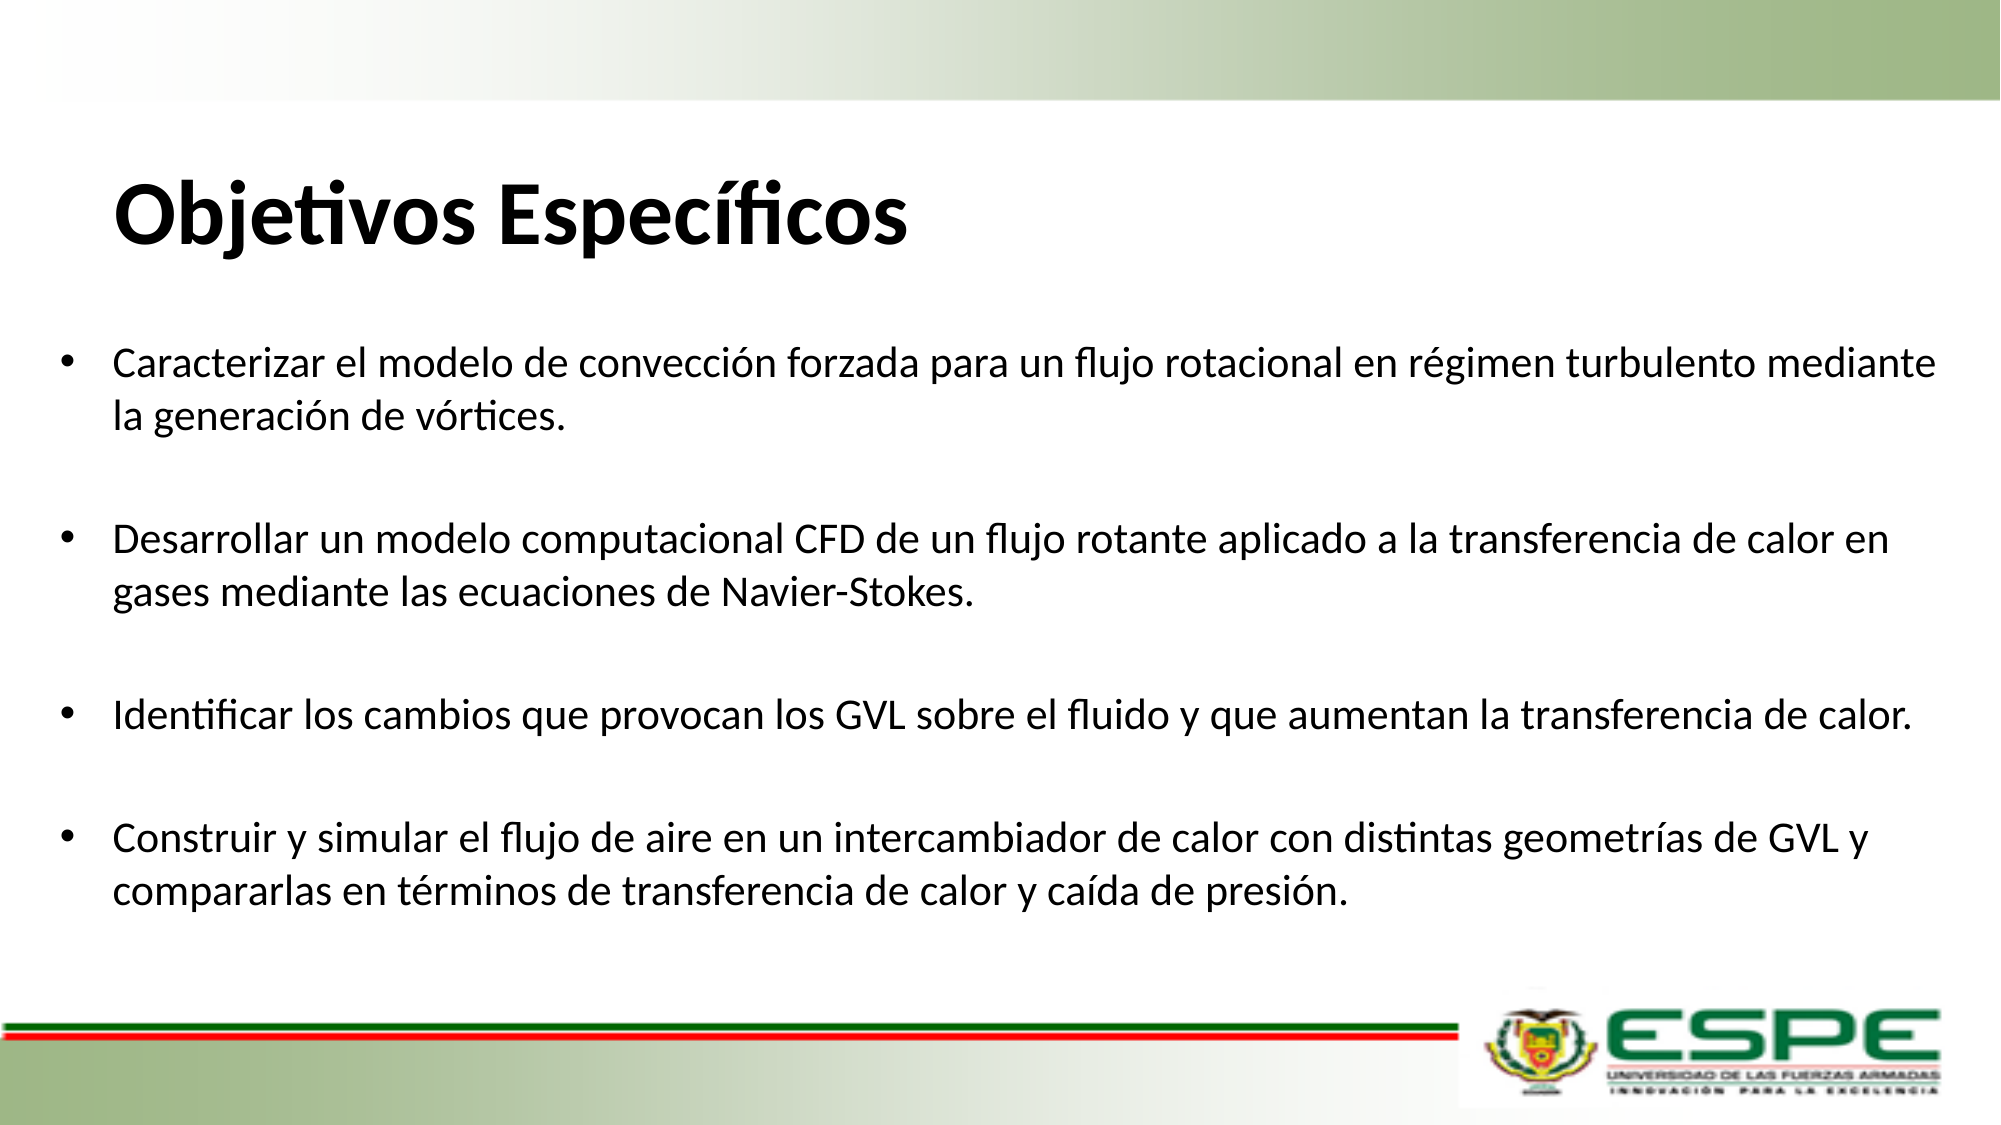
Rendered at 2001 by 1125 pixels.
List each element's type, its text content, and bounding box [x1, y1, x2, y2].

title Objetivos Específicos [99, 113, 1900, 302]
picture [0, 0, 2000, 1125]
list Caracterizar el modelo de convección forzada para un flujo rotacional en régimen turbulento mediante la generación de vórtices. Desarrollar un modelo computacional CFD de un flujo rotante aplicado a la transferencia de calor en gases mediante las ecuaciones de Navier-Stokes. Identificar los cambios que provocan los GVL sobre el fluido y que aumentan la transferencia de calor. Construir y simular el flujo de aire en un intercambiador de calor con distintas geometrías de GVL y compararlas en términos de transferencia de calor y caída de presión. [44, 326, 1974, 965]
